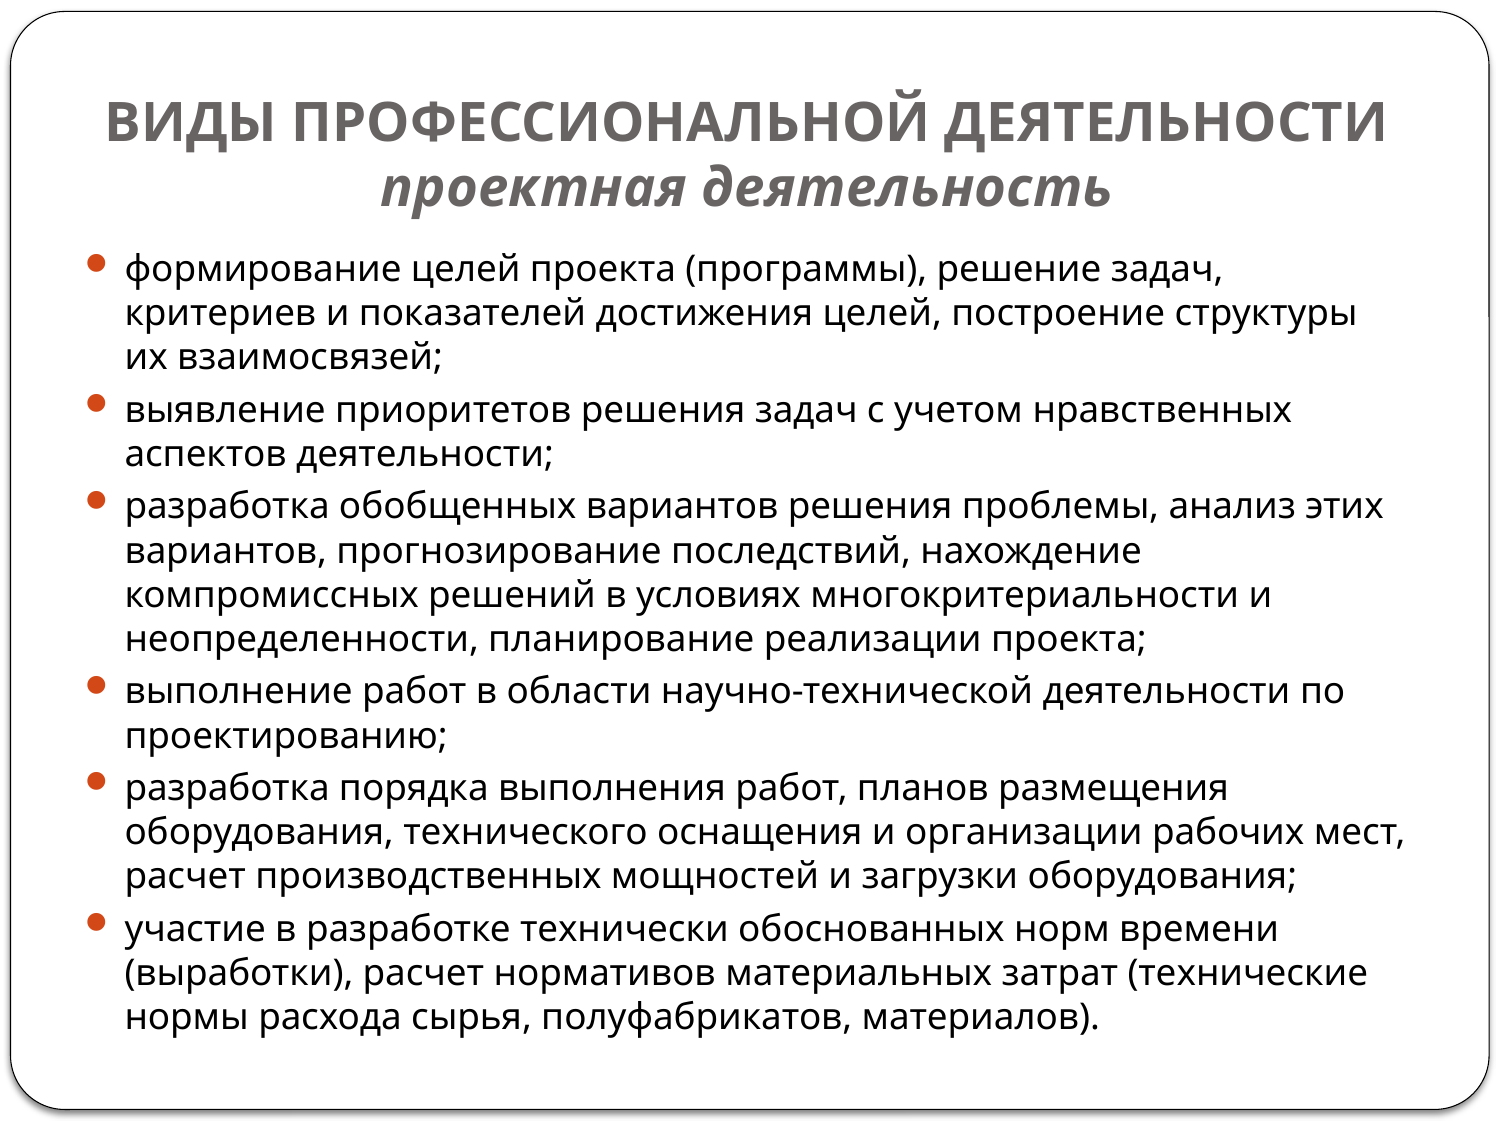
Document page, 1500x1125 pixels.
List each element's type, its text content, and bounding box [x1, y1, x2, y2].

list формирование целей проекта (программы), решение задач, критериев и показателей достижения целей, построение структуры их взаимосвязей; выявление приоритетов решения задач с учетом нравственных аспектов деятельности; разработка обобщенных вариантов решения проблемы, анализ этих вариантов, прогнозирование последствий, нахождение компромиссных решений в условиях многокритериальности и неопределенности, планирование реализации проекта; выполнение работ в области научно-технической деятельности по проектированию; разработка порядка выполнения работ, планов размещения оборудования, технического оснащения и организации рабочих мест, расчет производственных мощностей и загрузки оборудования; участие в разработке технически обоснованных норм времени (выработки), расчет нормативов материальных затрат (технические нормы расхода сырья, полуфабрикатов, материалов). [70, 237, 1425, 1067]
title ВИДЫ ПРОФЕССИОНАЛЬНОЙ ДЕЯТЕЛЬНОСТИ проектная деятельность [70, 45, 1425, 233]
